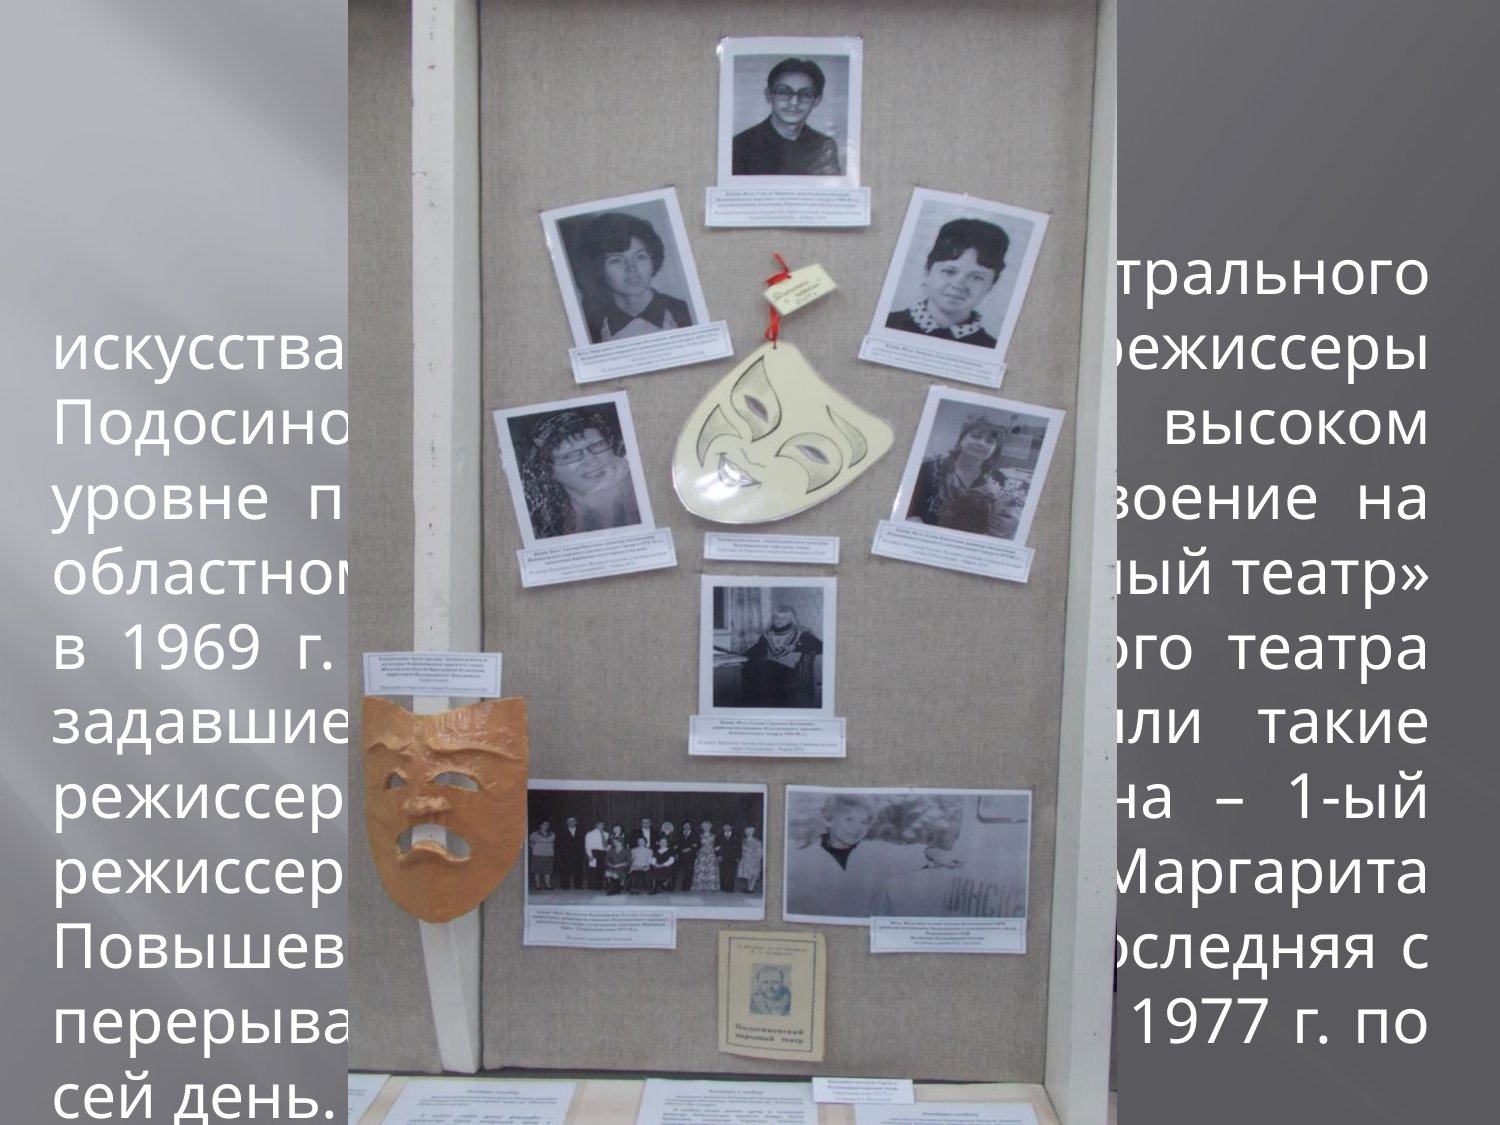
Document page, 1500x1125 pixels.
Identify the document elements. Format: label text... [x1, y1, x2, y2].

picture [348, 0, 1117, 1125]
list Популяризаторами театрального искусства стали режиссеры Подосиновского драмкружка. О высоком уровне последнего служит присвоение на областном уровне звания «народный театр» в 1969 г. В начале пути народного театра задавшие высокую планку стояли такие режиссеры как Зинаида Коковина – 1-ый режиссер народного театра, Маргарита Повышева, Валентина Тестова. Последняя с перерывами руководит театром с 1977 г. по сей день. [0, 54, 348, 1035]
list Популяризаторами театрального искусства стали режиссеры Подосиновского драмкружка. О высоком уровне последнего служит присвоение на областном уровне звания «народный театр» в 1969 г. В начале пути народного театра задавшие высокую планку стояли такие режиссеры как Зинаида Коковина – 1-ый режиссер народного театра, Маргарита Повышева, Валентина Тестова. Последняя с перерывами руководит театром с 1977 г. по сей день. [1159, 54, 1447, 1035]
